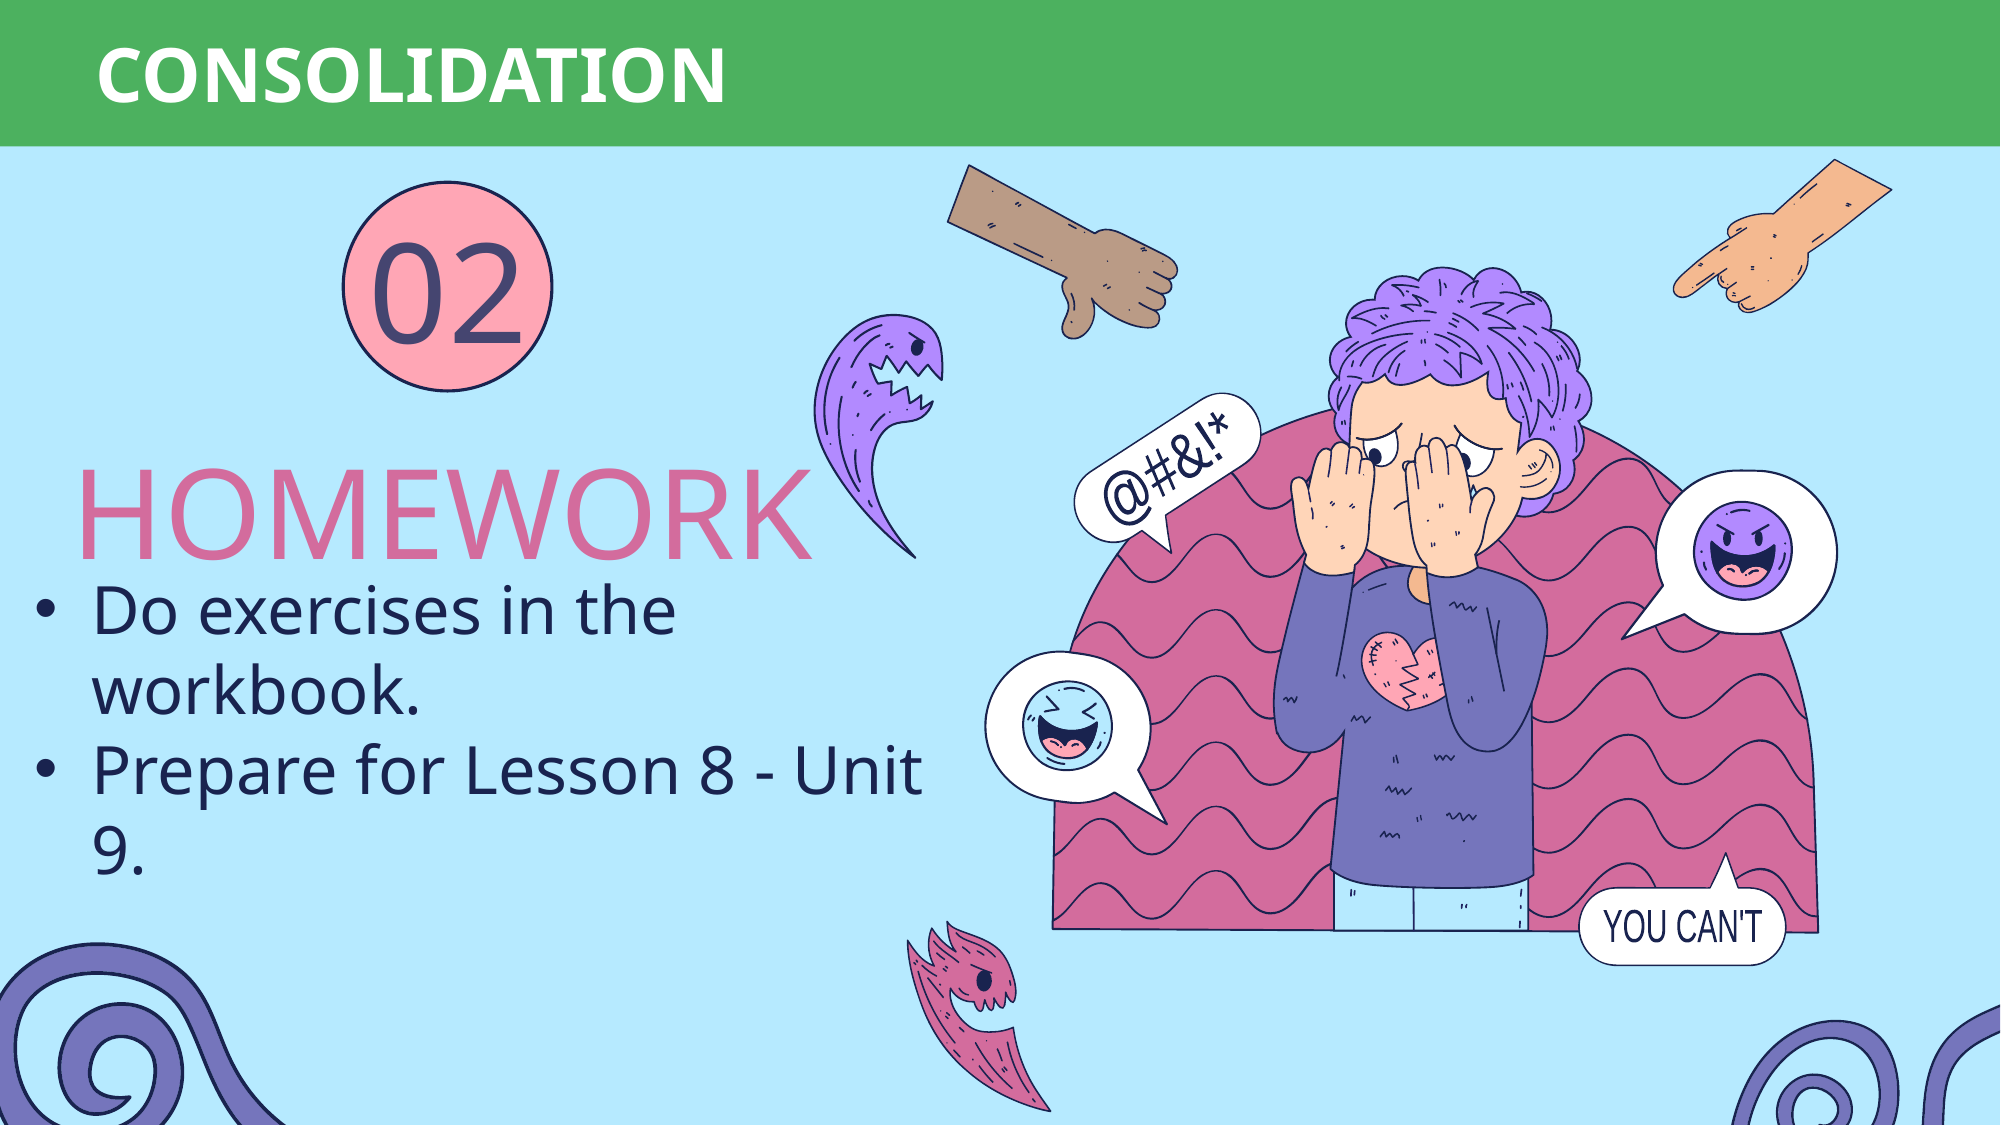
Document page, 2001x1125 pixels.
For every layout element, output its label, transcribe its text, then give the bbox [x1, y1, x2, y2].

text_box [970, 266, 1842, 967]
title HOMEWORK [35, 417, 850, 601]
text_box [920, 916, 1033, 1125]
text_box [343, 255, 348, 318]
text_box [0, 0, 2000, 149]
subtitle Do exercises in the workbook. Prepare for Lesson 8 - Unit 9. [14, 601, 965, 854]
text_box [397, 182, 498, 195]
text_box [798, 318, 985, 527]
title 02 [348, 195, 549, 380]
text_box CONSOLIDATION [81, 20, 831, 125]
text_box [401, 380, 495, 391]
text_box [938, 197, 1176, 317]
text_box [1671, 158, 1893, 314]
